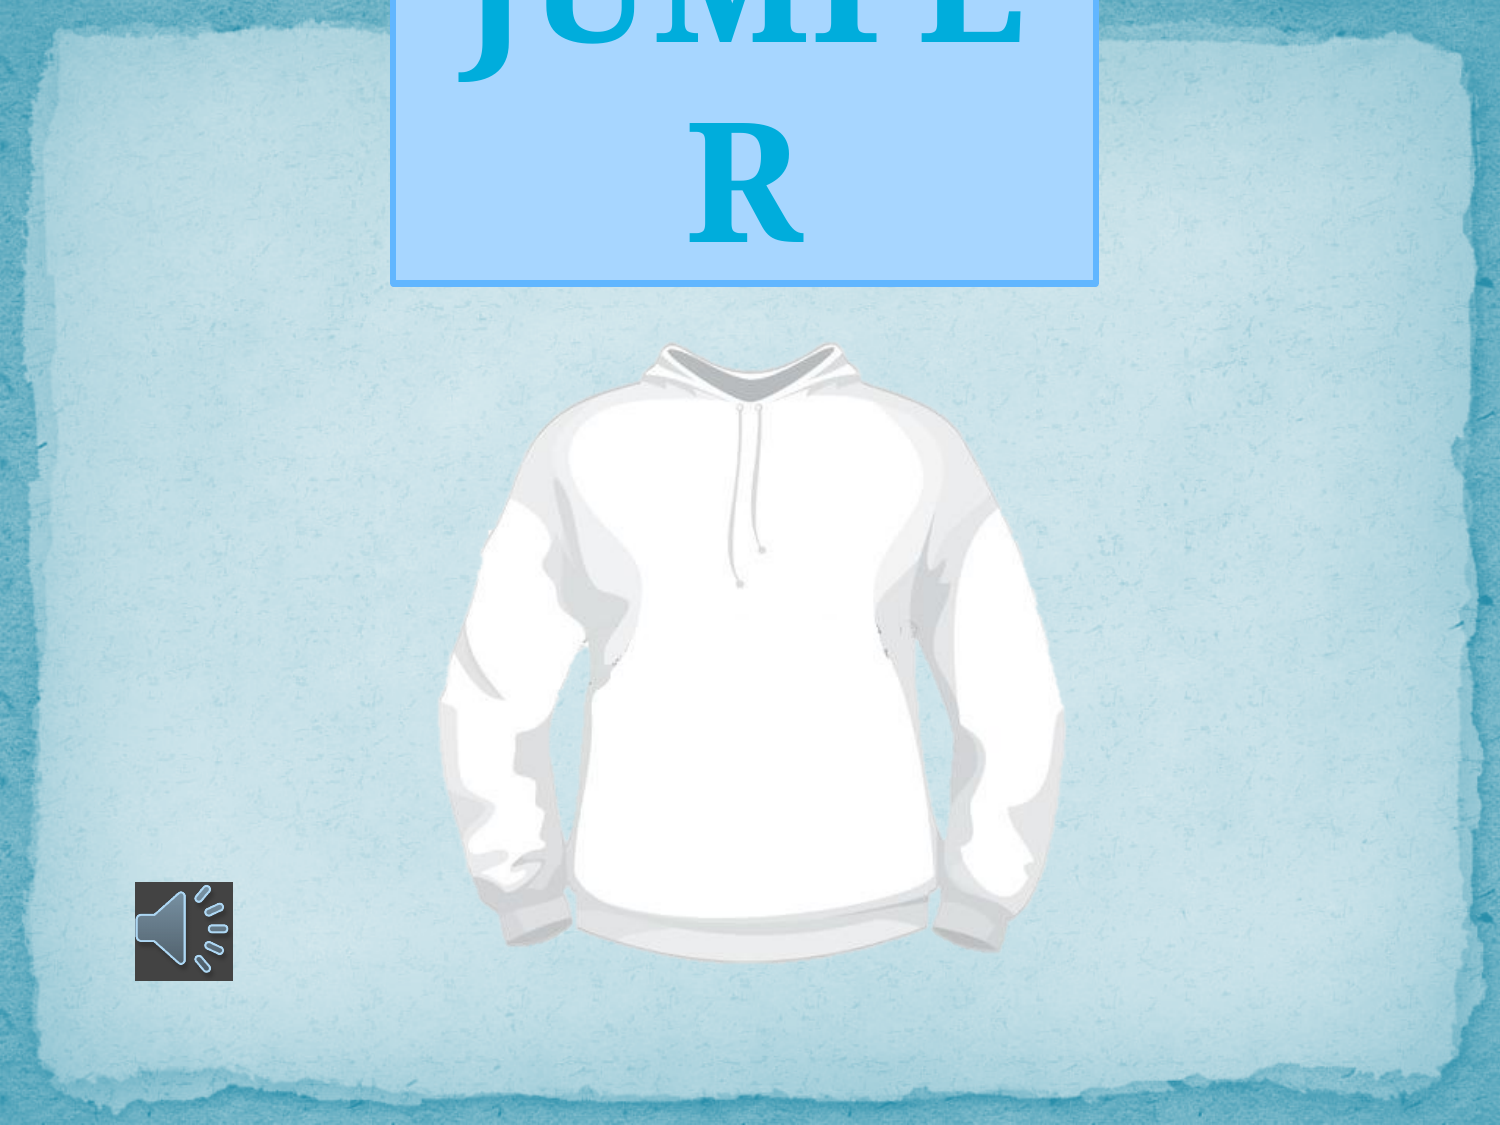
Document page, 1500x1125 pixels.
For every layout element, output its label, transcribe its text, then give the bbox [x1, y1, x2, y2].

picture [136, 883, 234, 981]
title JUMPER [390, 0, 1099, 287]
picture [398, 302, 1102, 1006]
